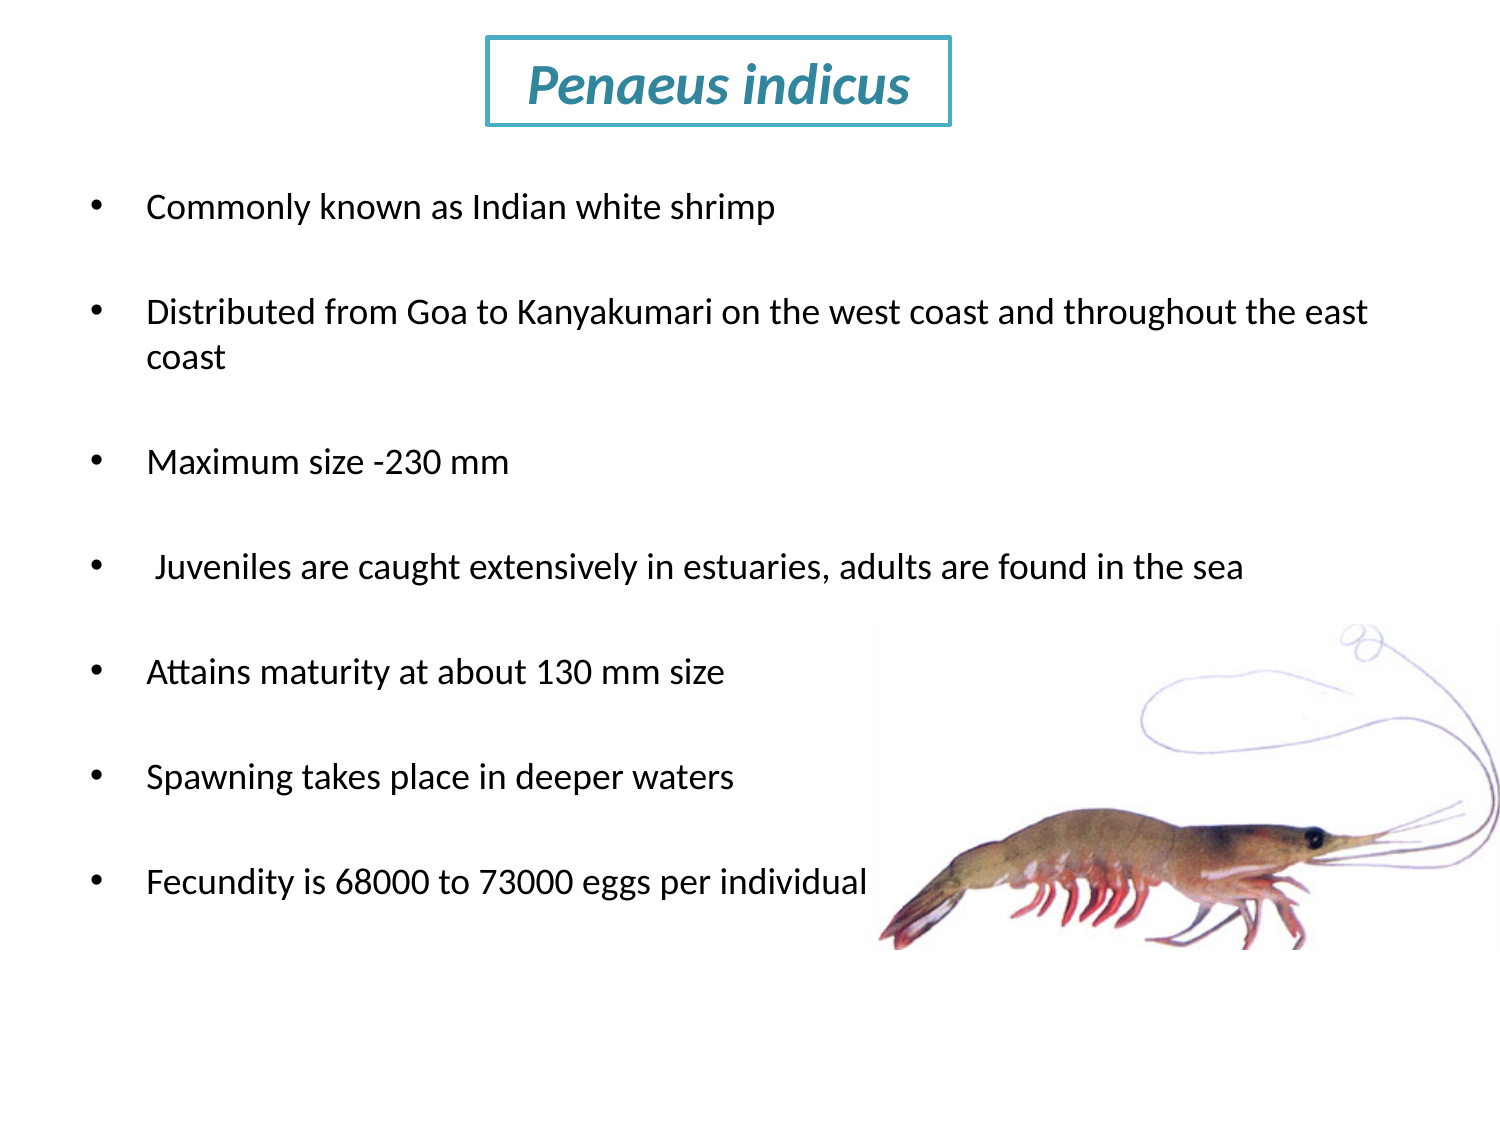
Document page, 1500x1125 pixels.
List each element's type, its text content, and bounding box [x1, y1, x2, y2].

list Commonly known as Indian white shrimp Distributed from Goa to Kanyakumari on the west coast and throughout the east coast Maximum size -230 mm Juveniles are caught extensively in estuaries, adults are found in the sea Attains maturity at about 130 mm size Spawning takes place in deeper waters Fecundity is 68000 to 73000 eggs per individual [75, 174, 1425, 1005]
title Penaeus indicus [485, 35, 952, 127]
picture [874, 624, 1500, 951]
